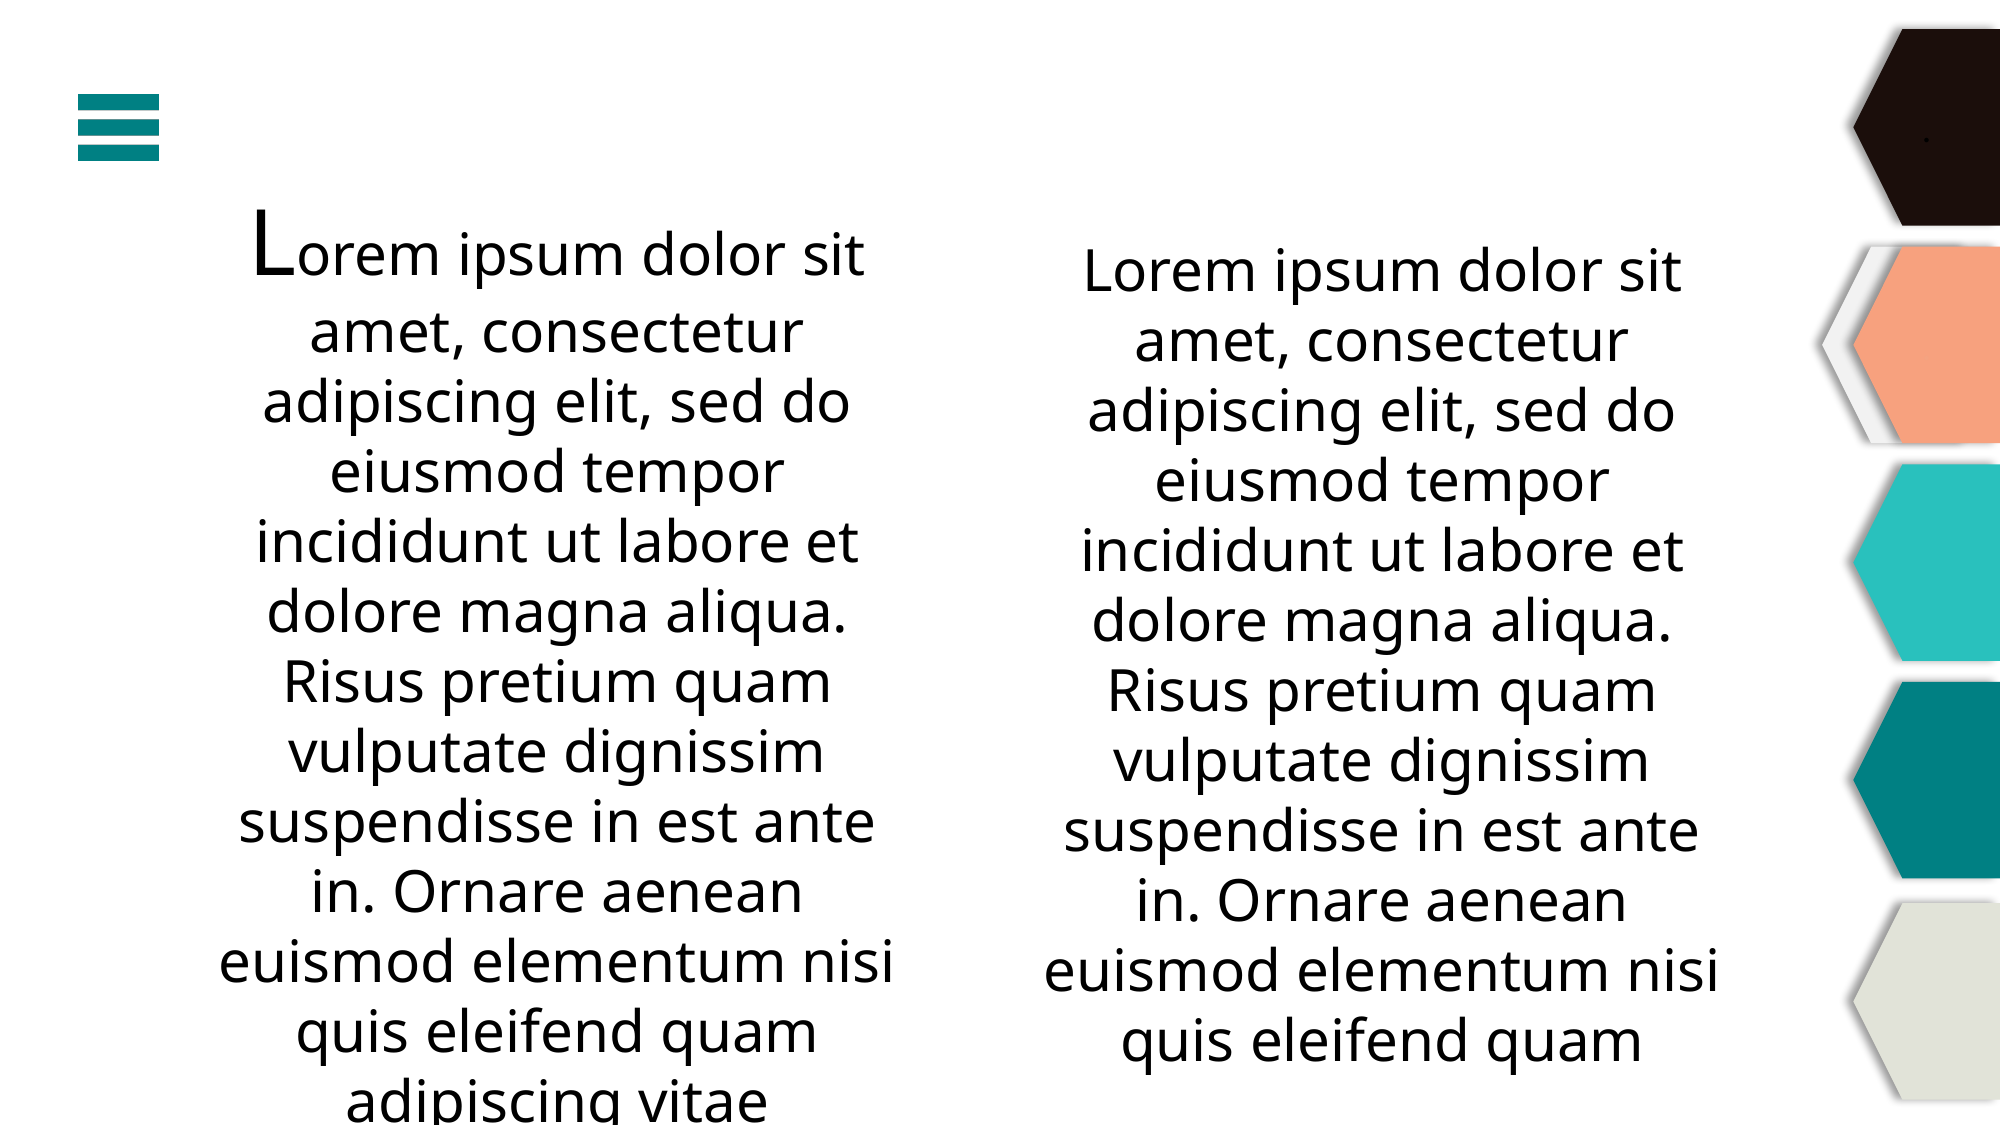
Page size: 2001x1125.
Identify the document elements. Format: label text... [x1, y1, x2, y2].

text_box . [1852, 902, 2000, 1101]
text_box . [1852, 28, 2000, 227]
text_box [1820, 245, 1890, 445]
text_box . [1852, 463, 2000, 662]
picture [78, 94, 159, 161]
text_box . [1852, 245, 2000, 445]
text_box Lorem ipsum dolor sit amet, consectetur adipiscing elit, sed do eiusmod tempor incididunt ut labore et dolore magna aliqua. Risus pretium quam vulputate dignissim suspendisse in est ante in. Ornare aenean euismod elementum nisi quis eleifend quam [1028, 225, 1736, 1080]
text_box Lorem ipsum dolor sit amet, consectetur adipiscing elit, sed do eiusmod tempor incididunt ut labore et dolore magna aliqua. Risus pretium quam vulputate dignissim suspendisse in est ante in. Ornare aenean euismod elementum nisi quis eleifend quam adipiscing vitae [203, 176, 912, 1125]
text_box . [1852, 680, 2000, 880]
